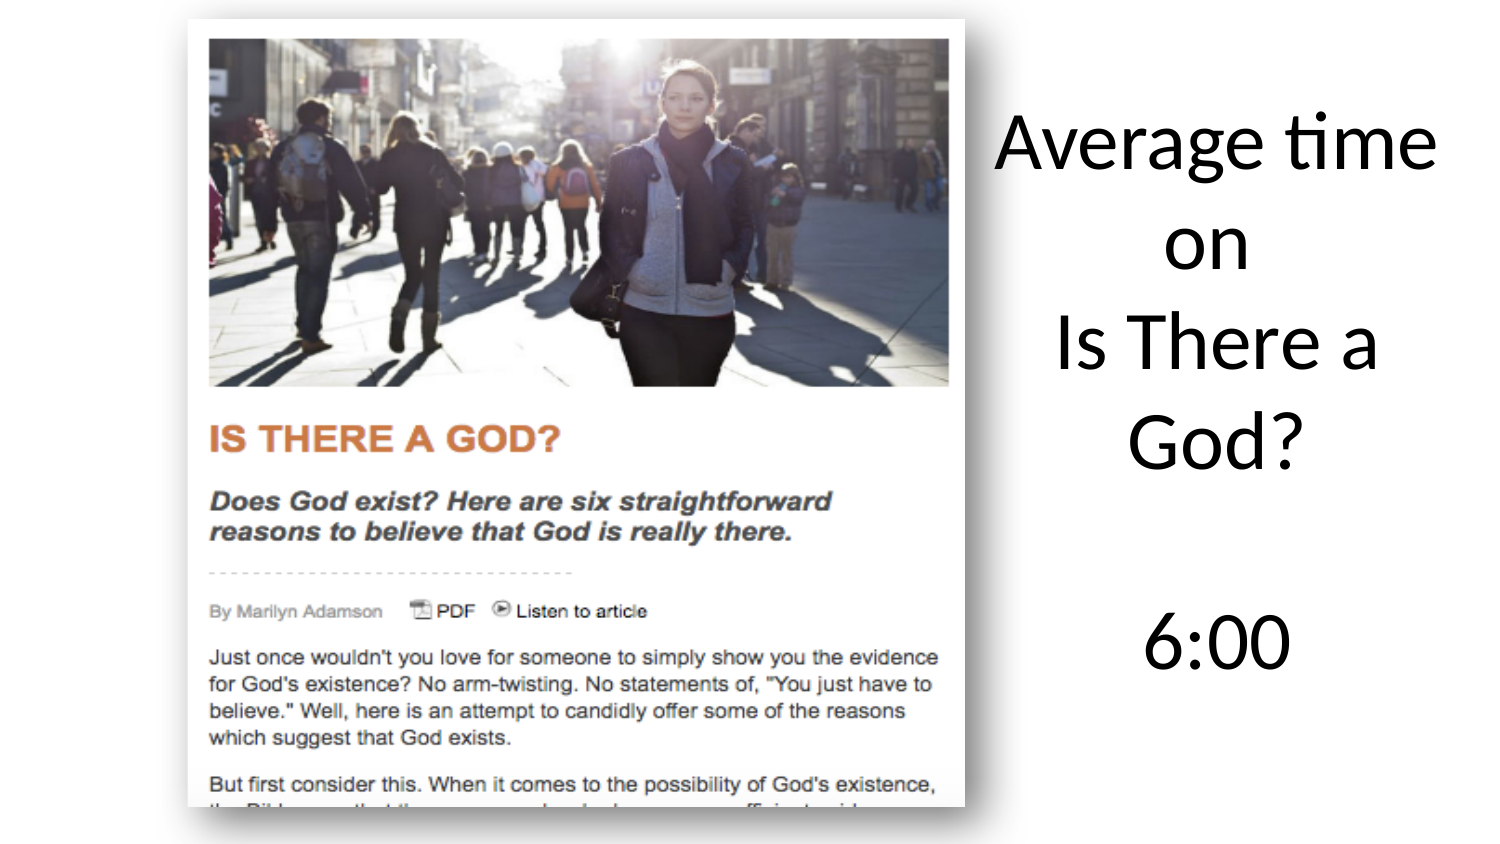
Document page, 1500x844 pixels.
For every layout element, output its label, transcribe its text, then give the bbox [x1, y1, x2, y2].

title Average time on Is There a God? 6:00 [1008, 33, 1463, 739]
picture [187, 18, 966, 807]
